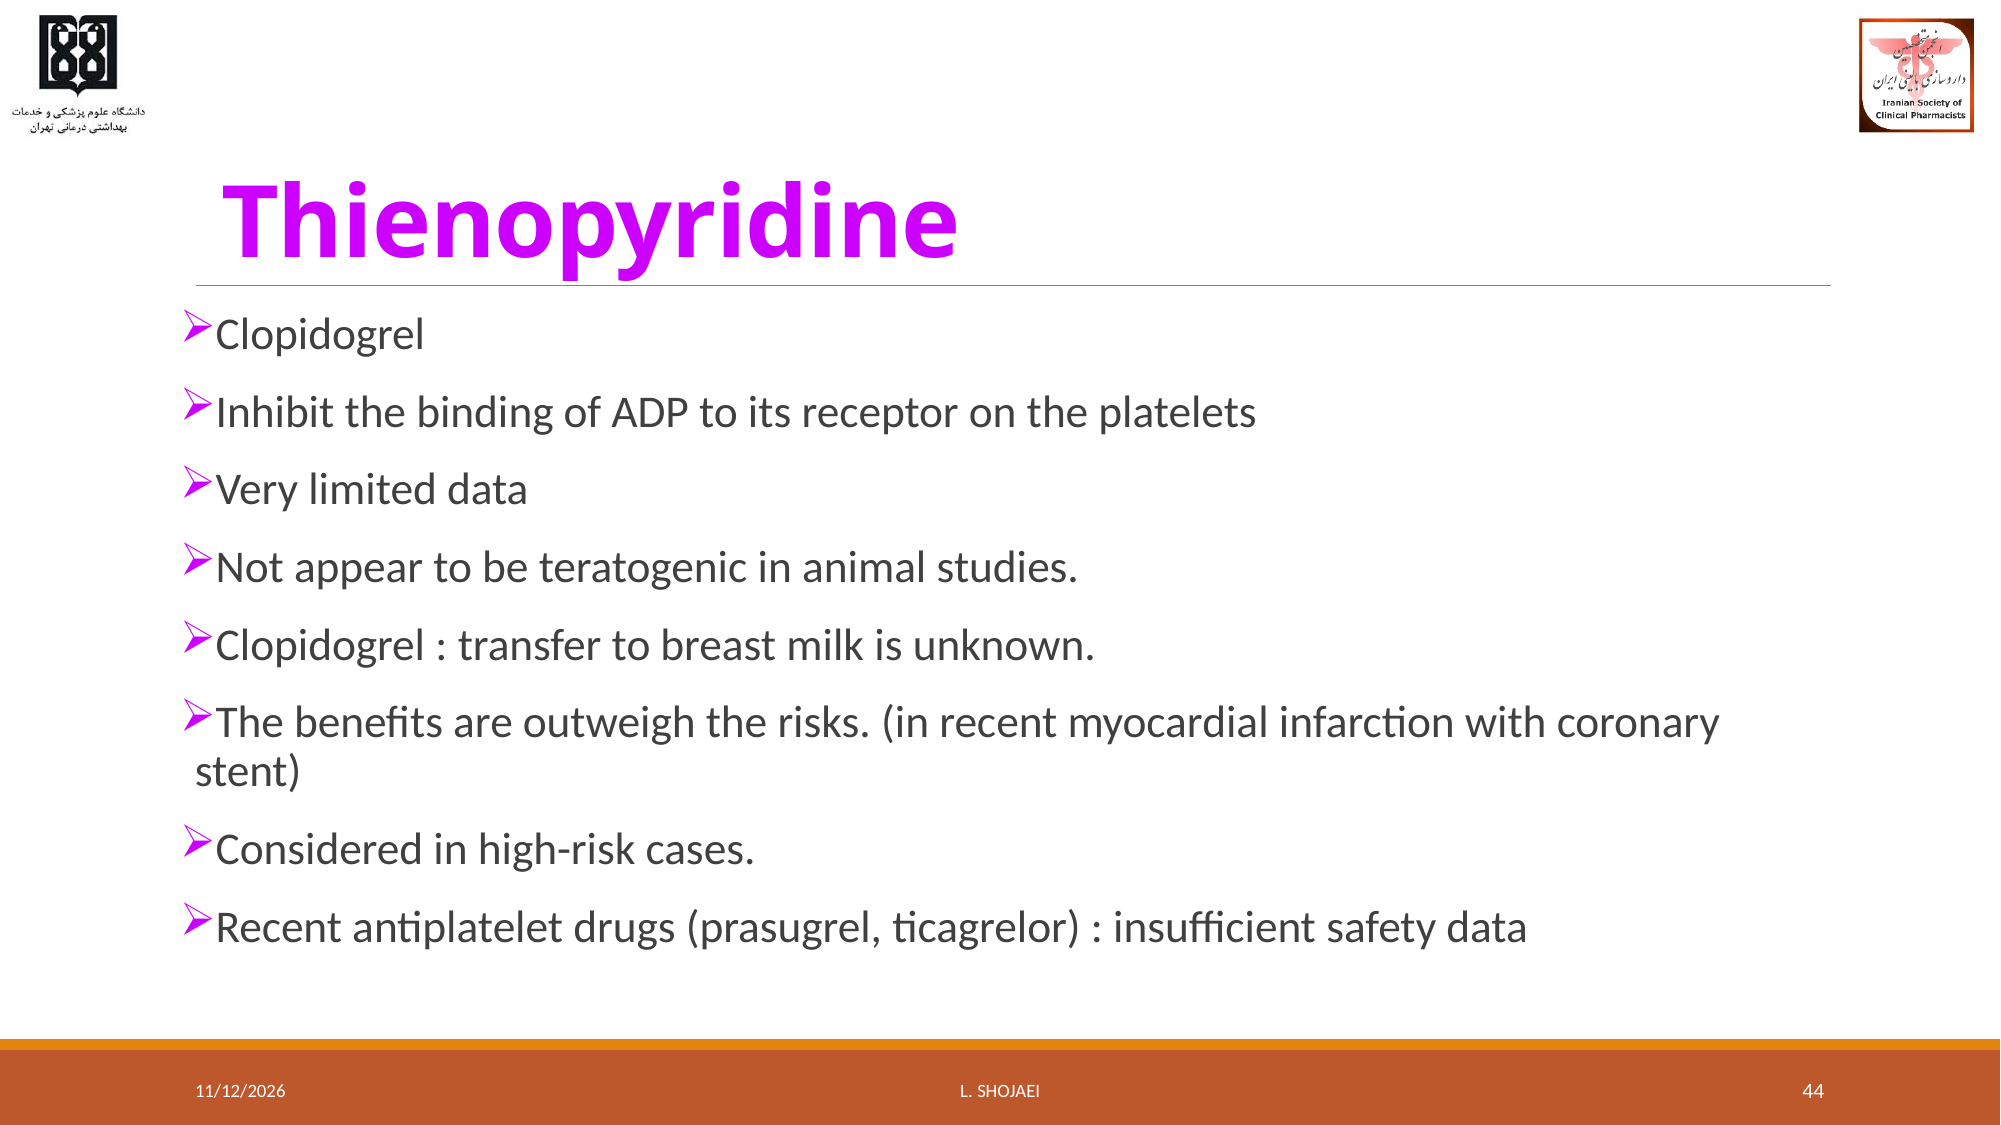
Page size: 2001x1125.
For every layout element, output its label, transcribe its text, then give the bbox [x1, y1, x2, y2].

title Thienopyridine [180, 47, 1830, 285]
list Clopidogrel Inhibit the binding of ADP to its receptor on the platelets Very limited data Not appear to be teratogenic in animal studies. Clopidogrel : transfer to breast milk is unknown. The benefits are outweigh the risks. (in recent myocardial infarction with coronary stent) Considered in high-risk cases. Recent antiplatelet drugs (prasugrel, ticagrelor) : insufficient safety data [180, 302, 1830, 963]
footer L. Shojaei [604, 1059, 1396, 1120]
picture [1842, 0, 2000, 156]
picture [2, 0, 153, 147]
slide_number 44 [1624, 1059, 1840, 1120]
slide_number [180, 1059, 586, 1120]
